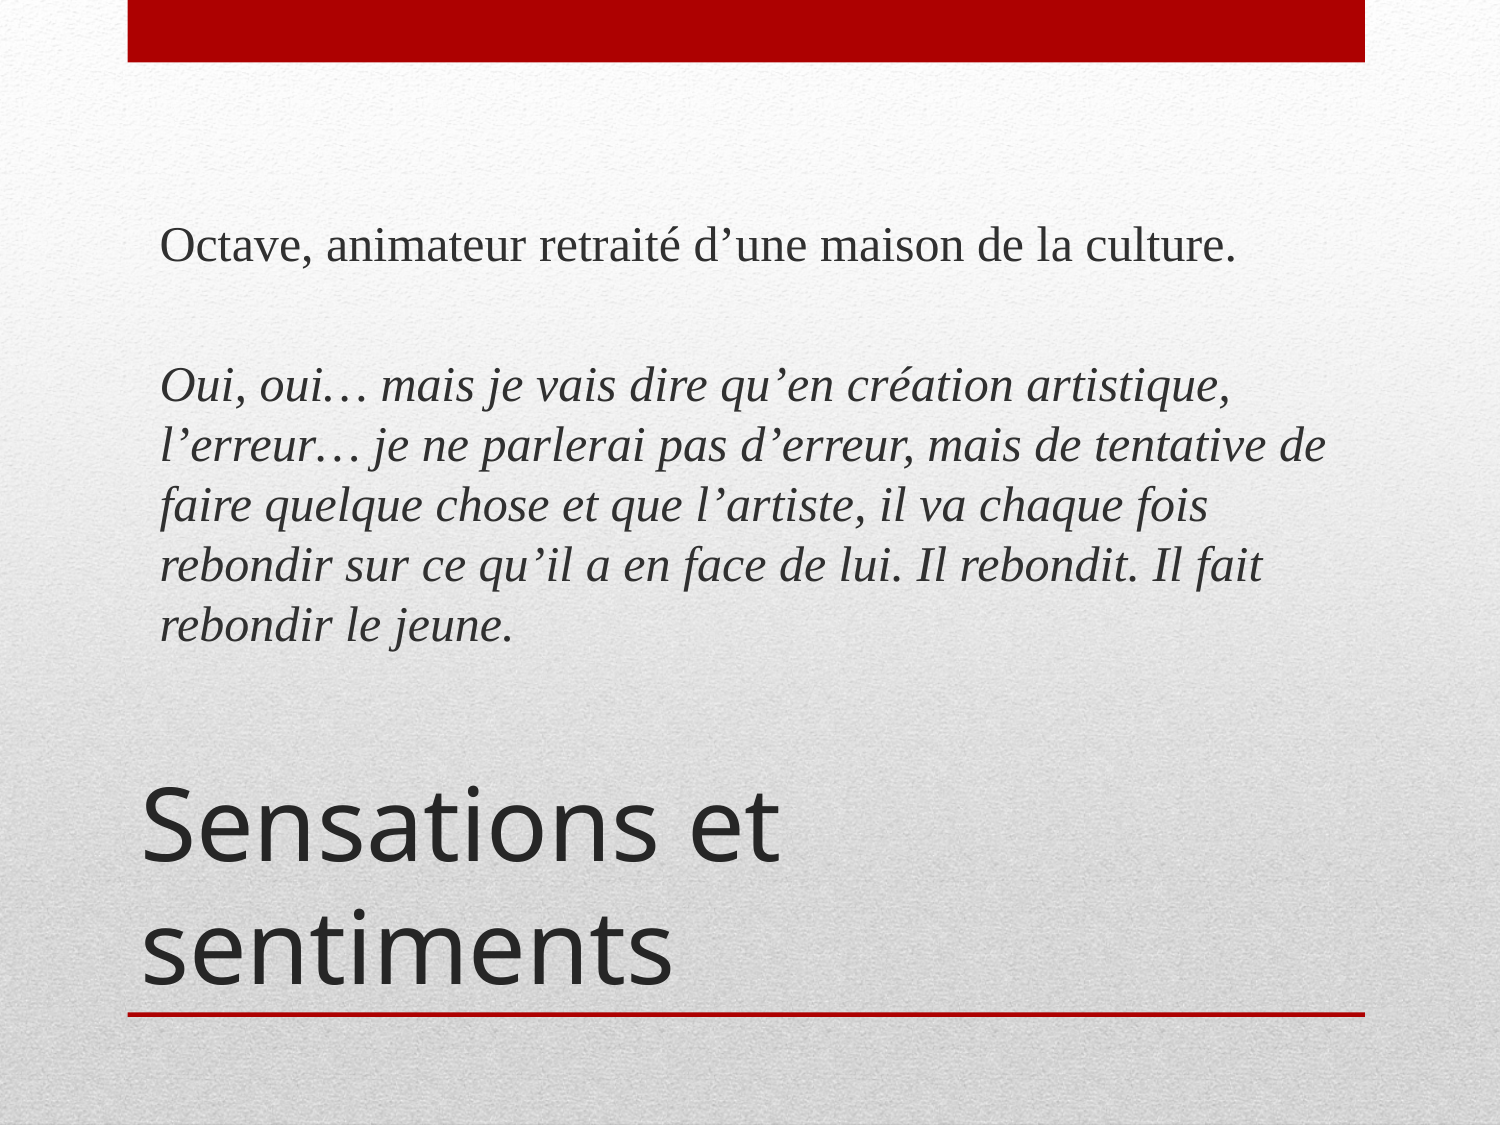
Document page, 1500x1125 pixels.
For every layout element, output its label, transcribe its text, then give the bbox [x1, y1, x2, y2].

list Octave, animateur retraité d’une maison de la culture. Oui, oui… mais je vais dire qu’en création artistique, l’erreur… je ne parlerai pas d’erreur, mais de tentative de faire quelque chose et que l’artiste, il va chaque fois rebondir sur ce qu’il a en face de lui. Il rebondit. Il fait rebondir le jeune. [125, 112, 1363, 750]
title Sensations et sentiments [125, 750, 1238, 1013]
